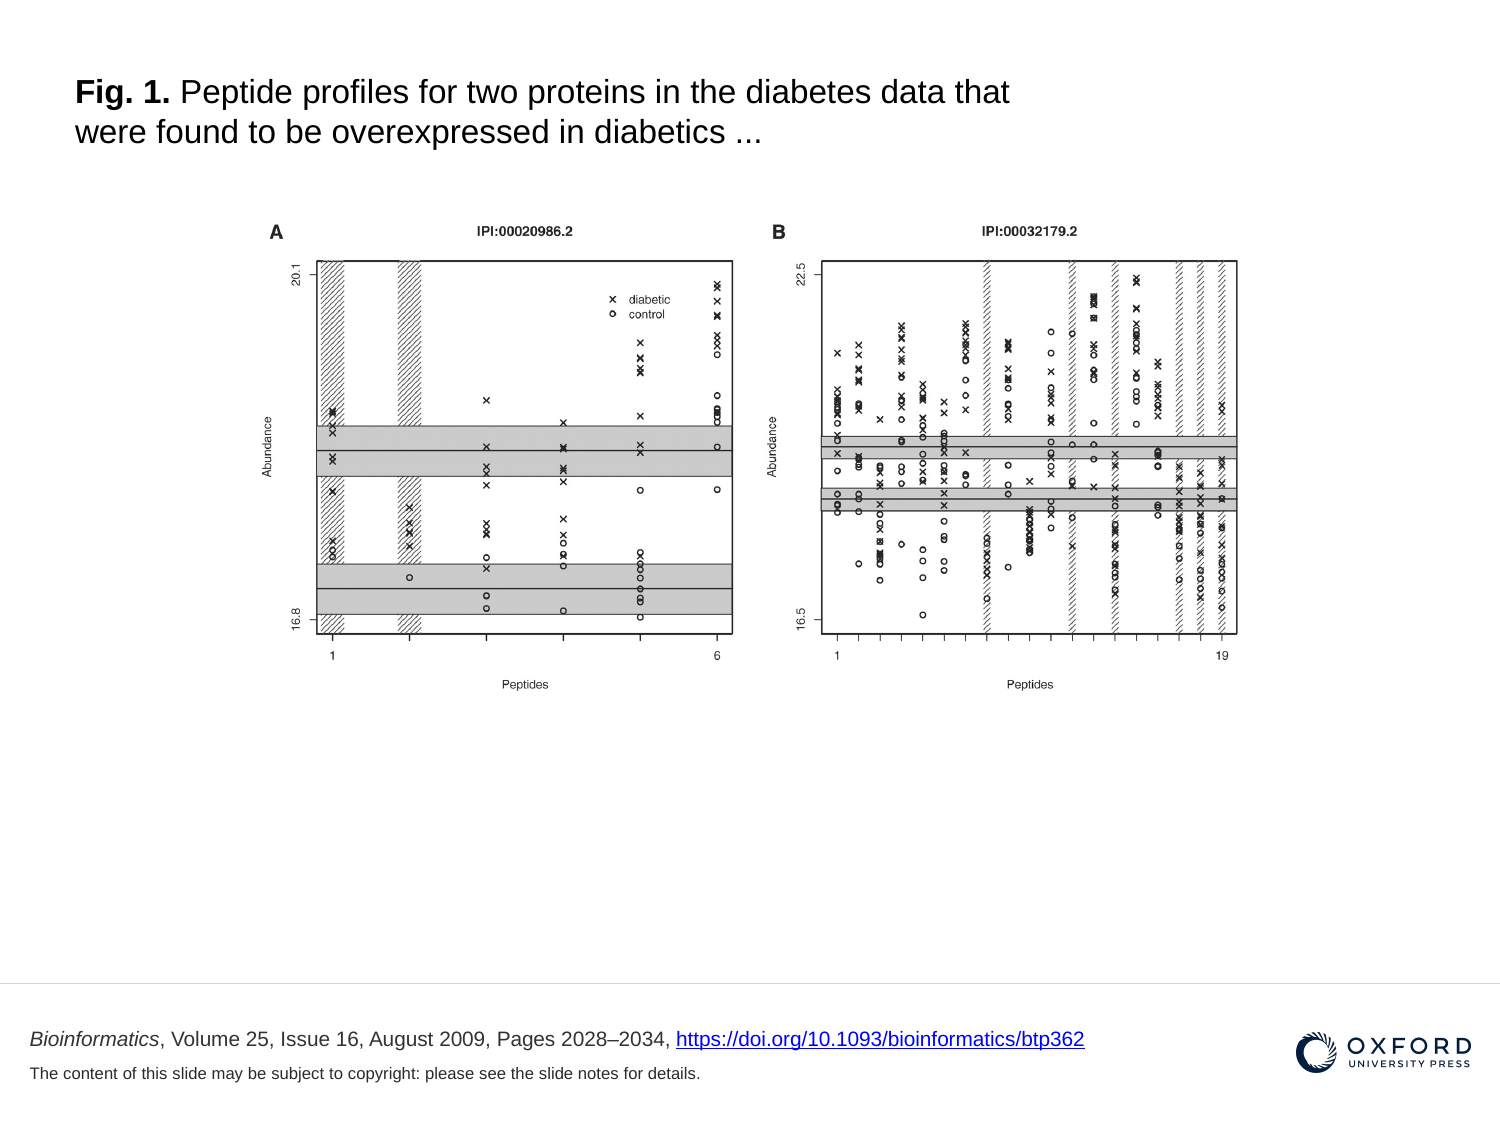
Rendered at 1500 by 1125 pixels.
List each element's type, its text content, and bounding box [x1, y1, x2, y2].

picture [262, 224, 1238, 691]
title Fig. 1. Peptide profiles for two proteins in the diabetes data that were found to be overexpressed in diabetics ... [75, 69, 1078, 171]
picture [1296, 1032, 1471, 1073]
footer Bioinformatics, Volume 25, Issue 16, August 2009, Pages 2028–2034, https://doi.org/10.1093/bioinformatics/btp362 The content of this slide may be subject to copyright: please see the slide notes for details. [0, 983, 1260, 1125]
